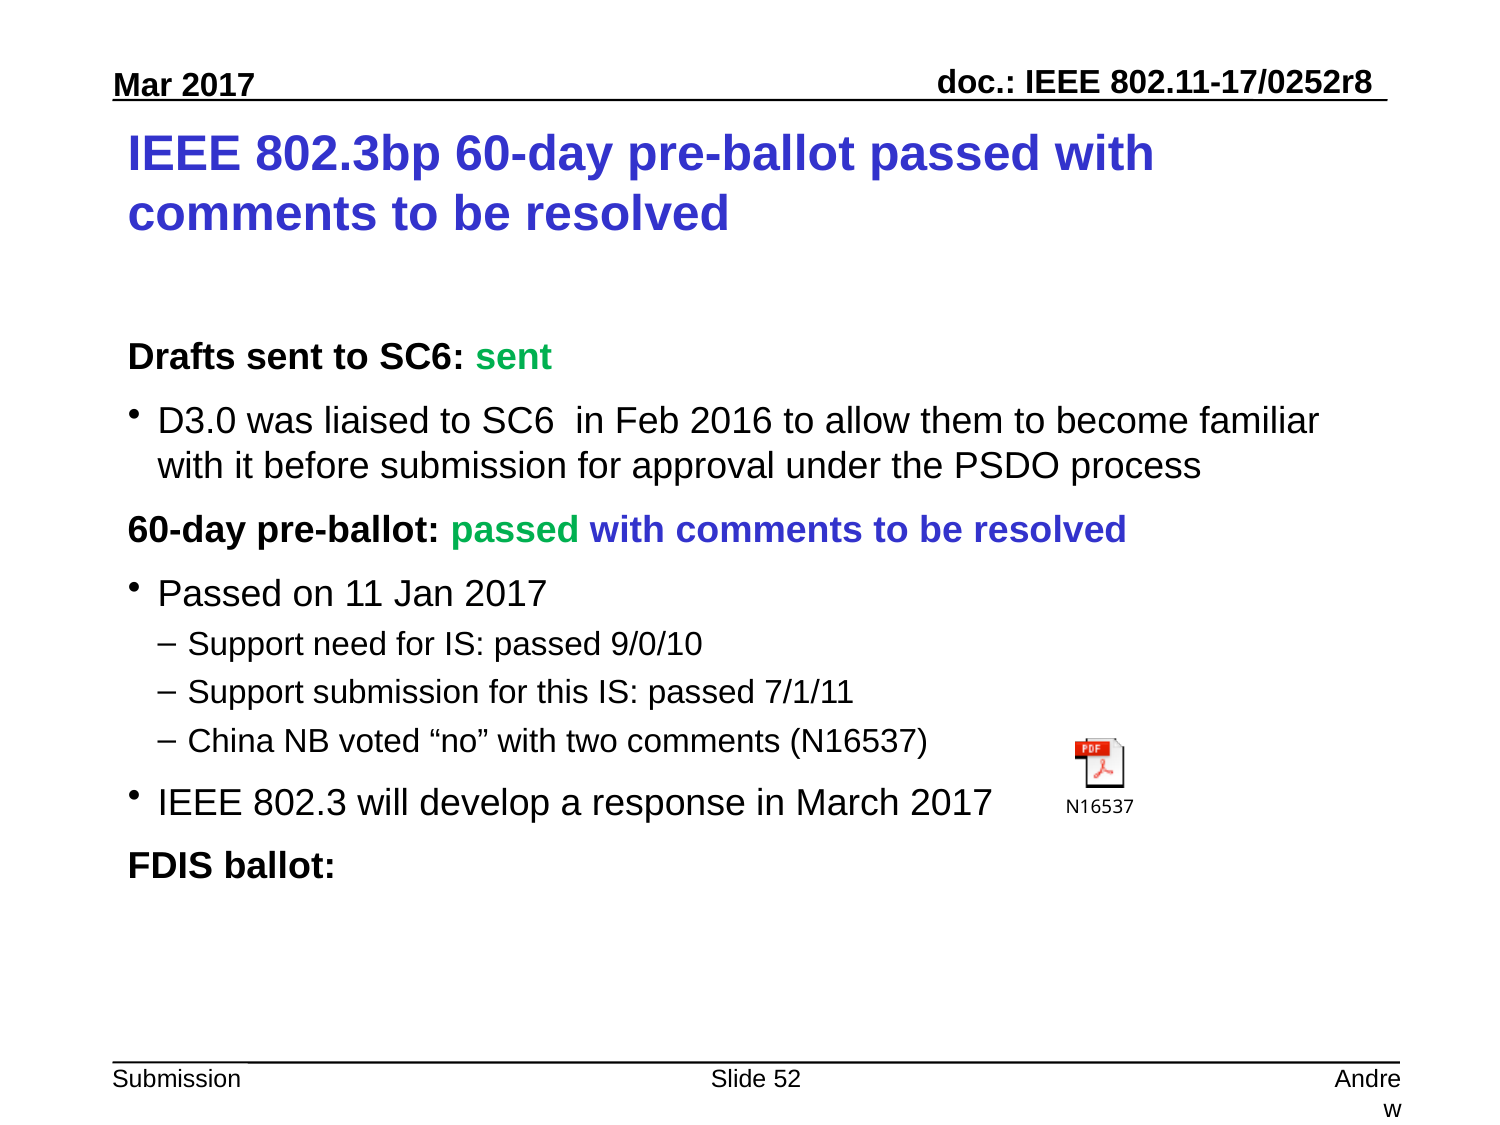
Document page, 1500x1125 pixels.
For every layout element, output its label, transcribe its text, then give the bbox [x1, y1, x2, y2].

title IEEE 802.3bp 60-day pre-ballot passed with comments to be resolved [112, 112, 1388, 288]
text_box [1024, 737, 1176, 865]
list Drafts sent to SC6: sent D3.0 was liaised to SC6 in Feb 2016 to allow them to become familiar with it before submission for approval under the PSDO process 60-day pre-ballot: passed with comments to be resolved Passed on 11 Jan 2017 Support need for IS: passed 9/0/10 Support submission for this IS: passed 7/1/11 China NB voted “no” with two comments (N16537) IEEE 802.3 will develop a response in March 2017 FDIS ballot: [112, 324, 1388, 1000]
footer Andrew Myles, Cisco [1320, 1061, 1402, 1093]
slide_number Slide 52 [709, 1061, 803, 1093]
